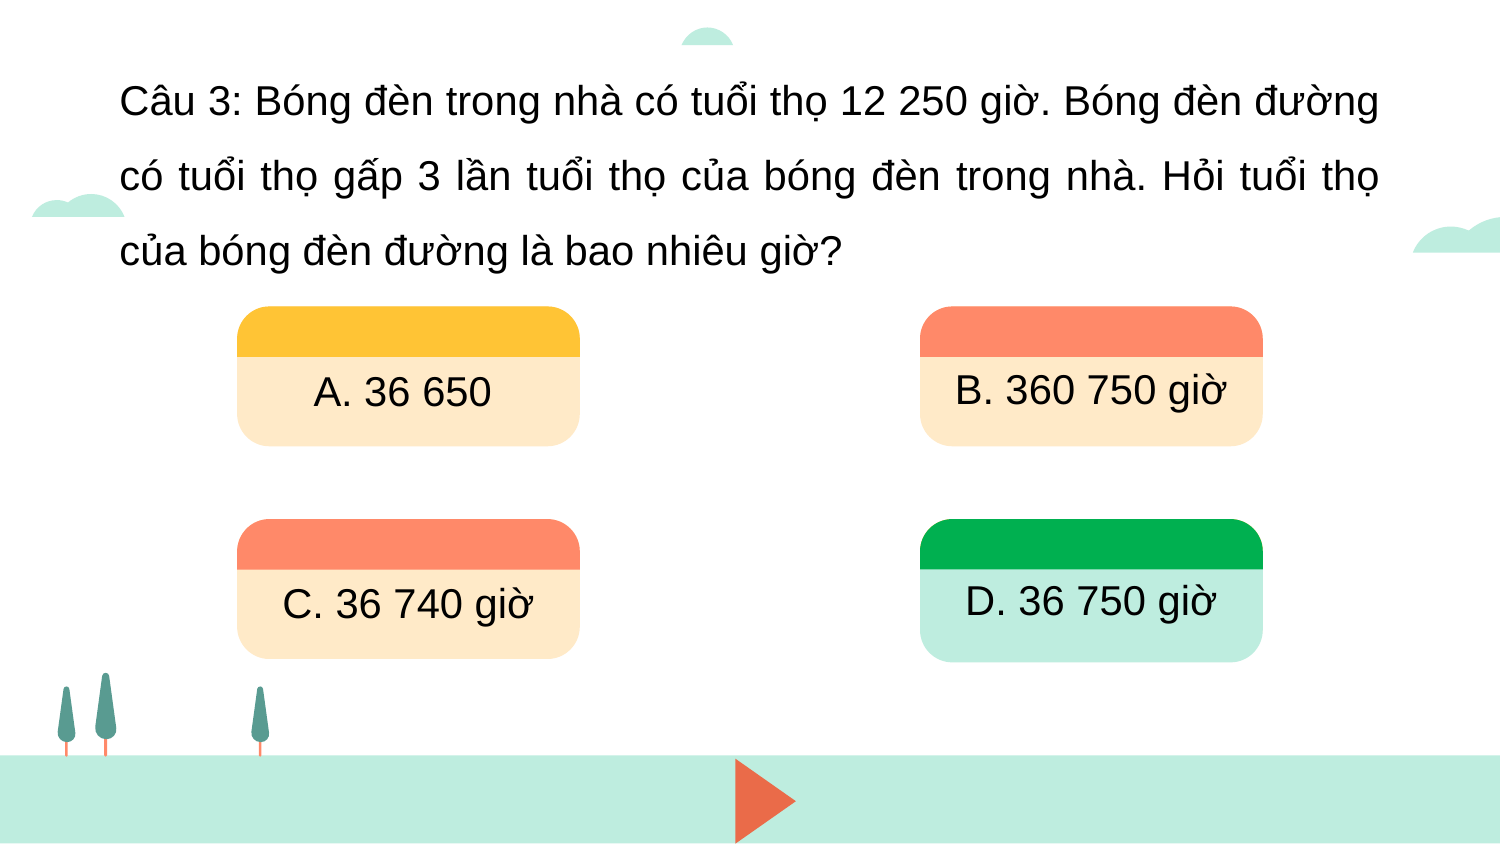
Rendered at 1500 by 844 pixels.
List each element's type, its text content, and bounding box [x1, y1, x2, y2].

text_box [919, 518, 1263, 663]
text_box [236, 306, 1263, 660]
text_box [735, 758, 796, 844]
text_box Câu 3: Bóng đèn trong nhà có tuổi thọ 12 250 giờ. Bóng đèn đường có tuổi thọ gấp 3 lần tuổi thọ của bóng đèn trong nhà. Hỏi tuổi thọ của bóng đèn đường là bao nhiêu giờ? [104, 41, 1396, 281]
